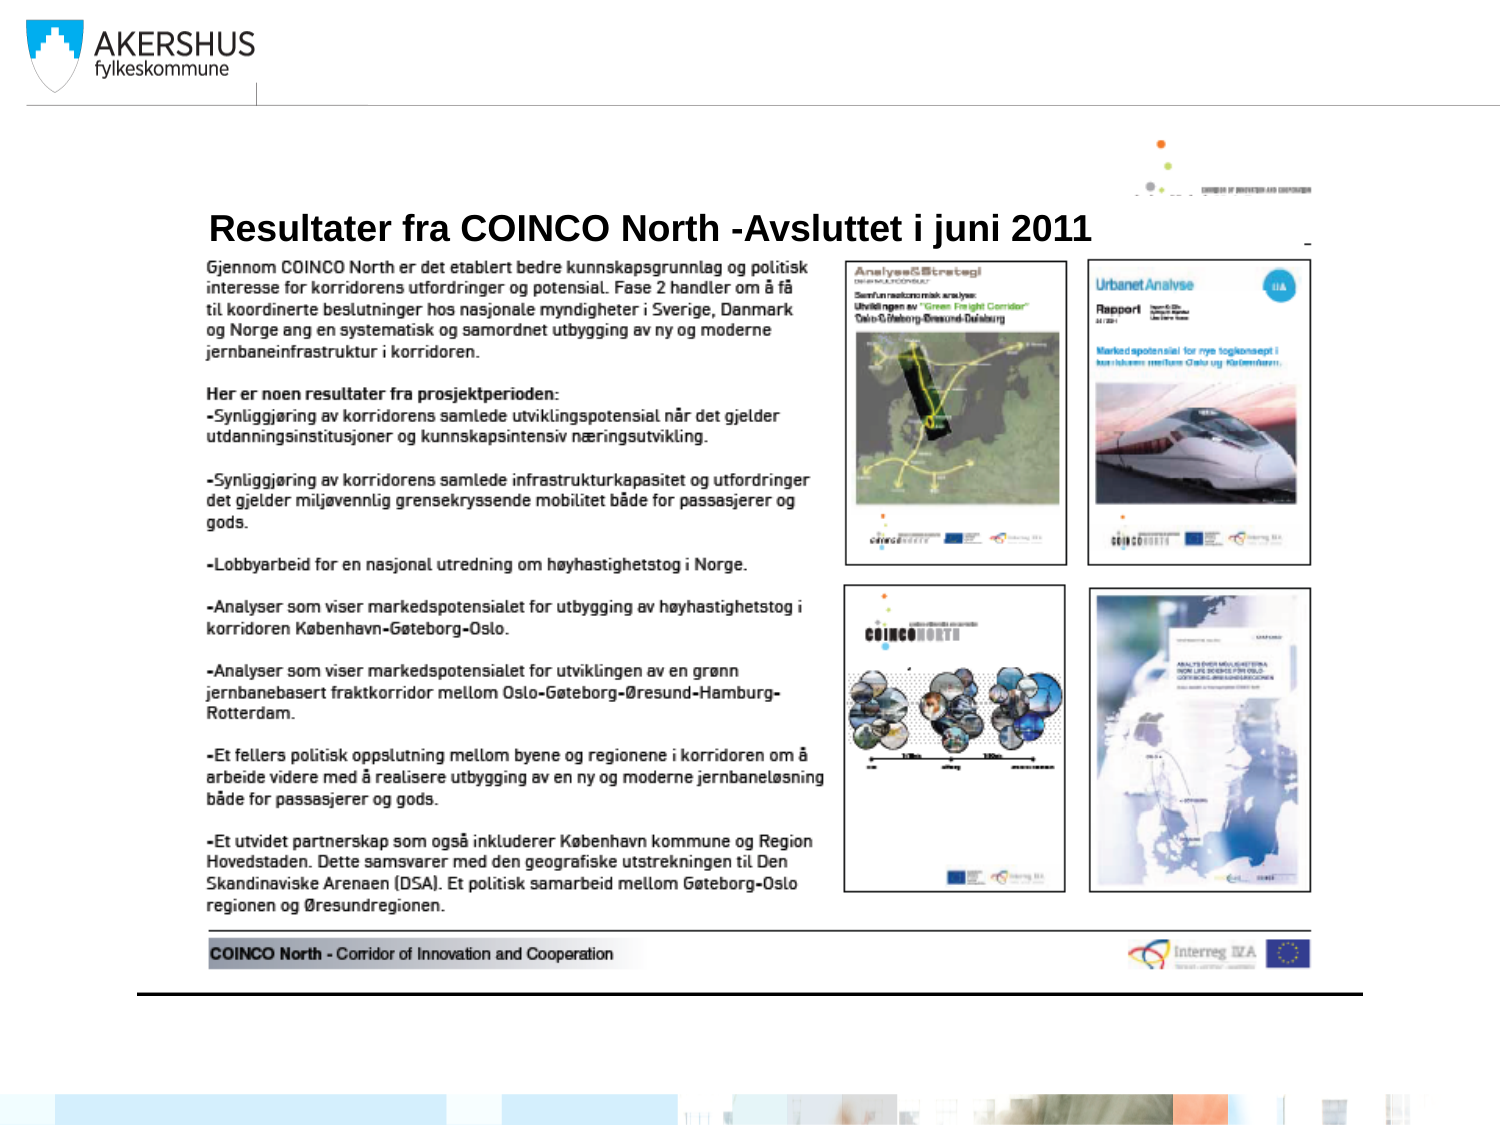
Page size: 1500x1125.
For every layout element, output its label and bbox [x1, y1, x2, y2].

picture [137, 128, 1363, 997]
picture [0, 0, 1500, 120]
picture [0, 1094, 1500, 1125]
